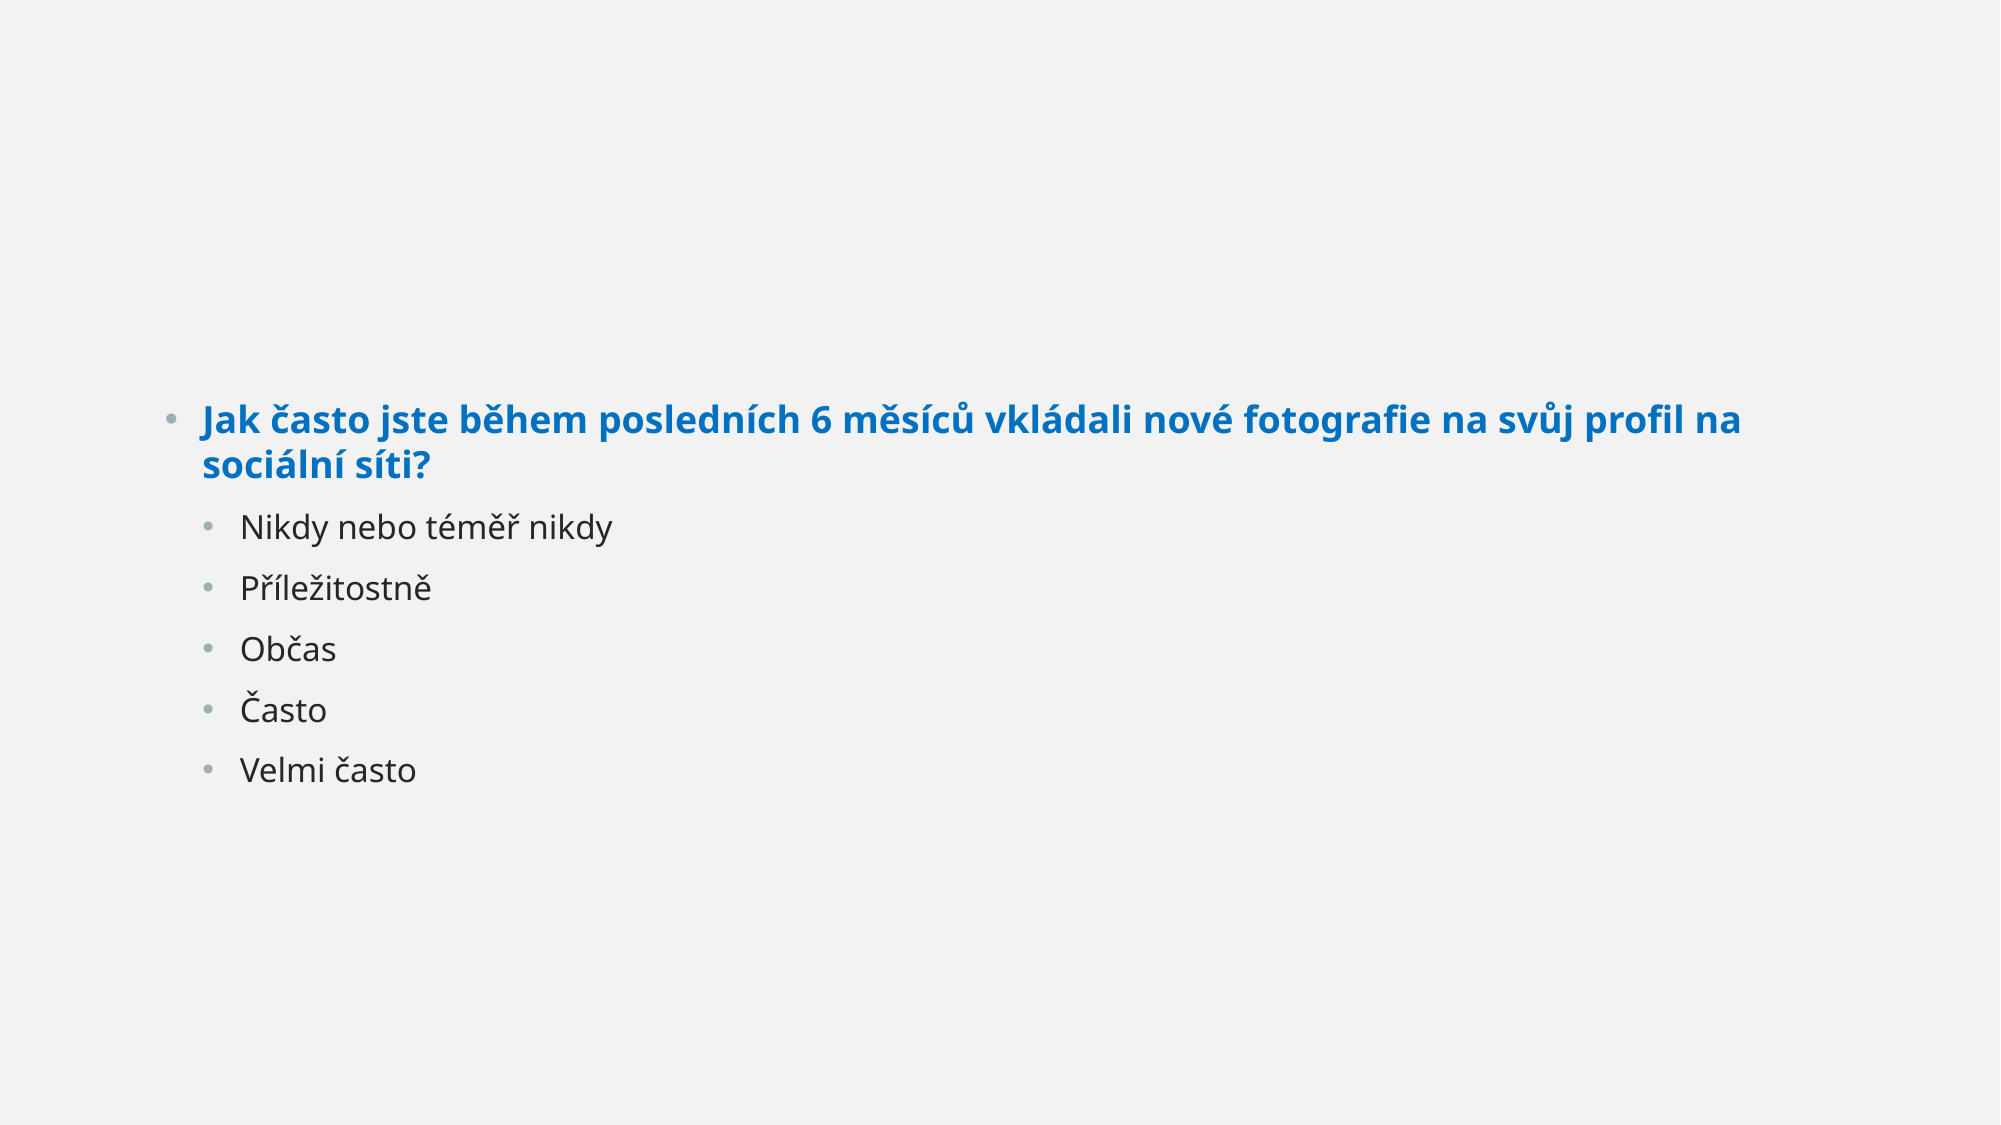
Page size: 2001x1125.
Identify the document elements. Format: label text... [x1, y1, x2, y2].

list Jak často jste během posledních 6 měsíců vkládali nové fotografie na svůj profil na sociální síti? Nikdy nebo téměř nikdy Příležitostně Občas Často Velmi často [149, 388, 1850, 950]
